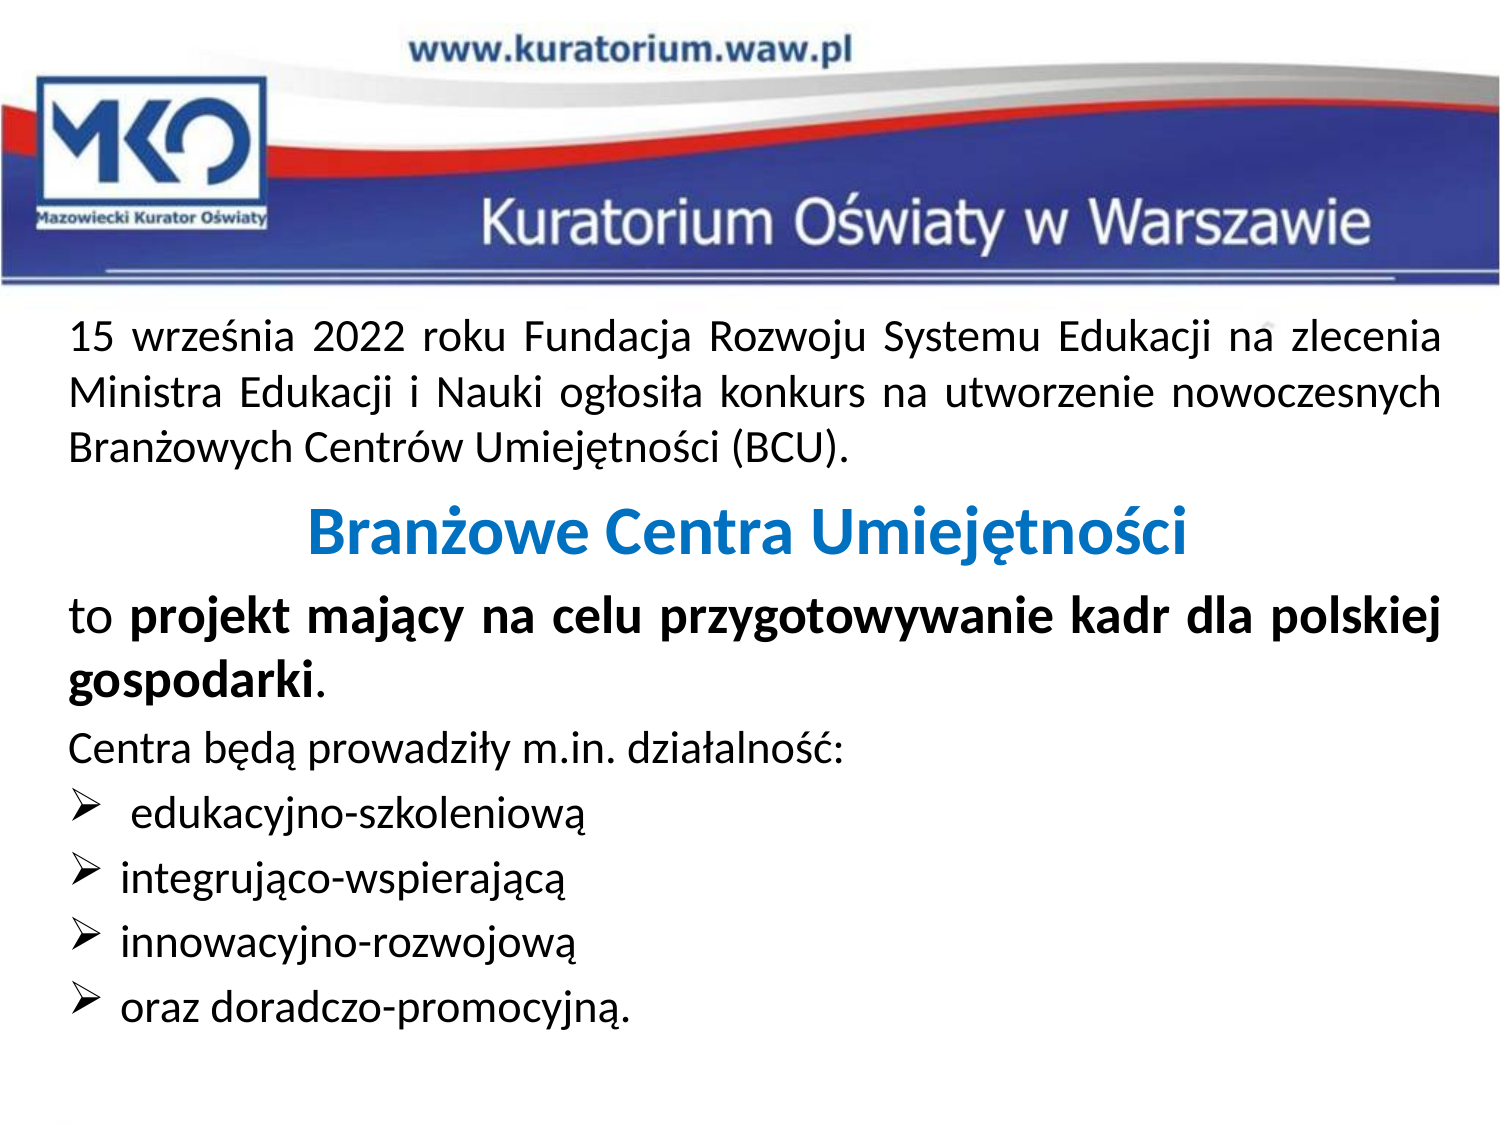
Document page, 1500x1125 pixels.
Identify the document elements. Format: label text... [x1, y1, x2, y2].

list 15 września 2022 roku Fundacja Rozwoju Systemu Edukacji na zlecenia Ministra Edukacji i Nauki ogłosiła konkurs na utworzenie nowoczesnych Branżowych Centrów Umiejętności (BCU). Branżowe Centra Umiejętności to projekt mający na celu przygotowywanie kadr dla polskiej gospodarki. Centra będą prowadziły m.in. działalność: edukacyjno-szkoleniową integrująco-wspierającą innowacyjno-rozwojową oraz doradczo-promocyjną. [53, 262, 1459, 1047]
picture [0, 0, 1500, 1125]
